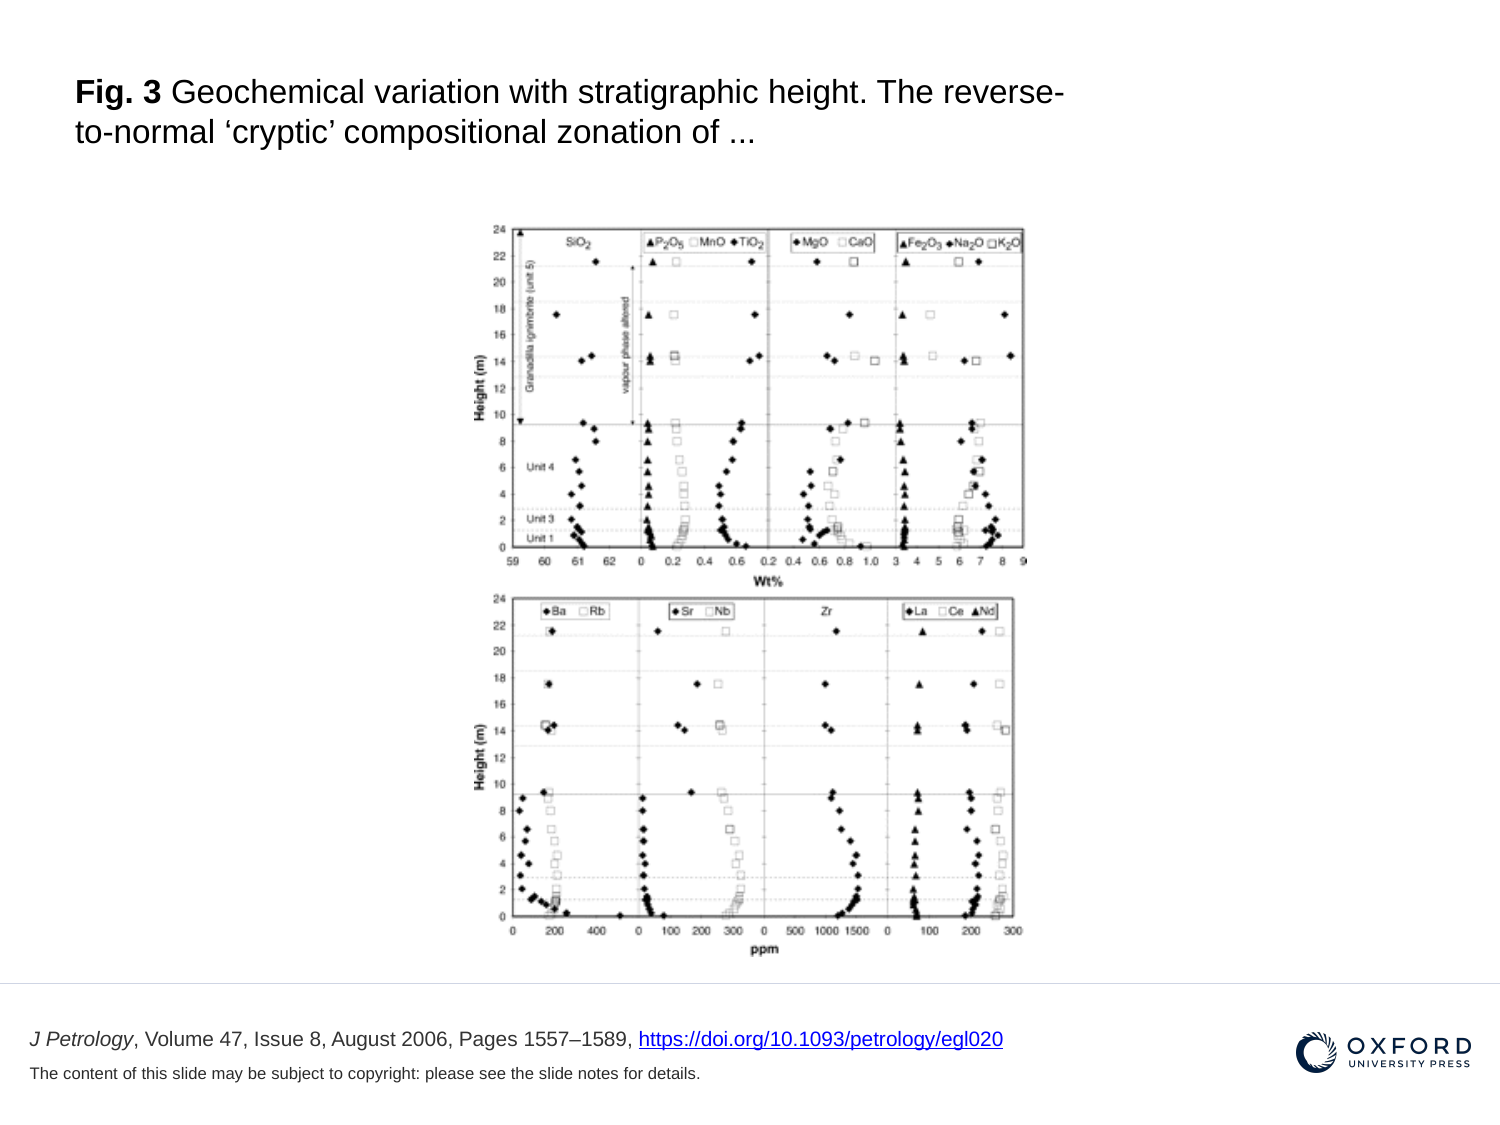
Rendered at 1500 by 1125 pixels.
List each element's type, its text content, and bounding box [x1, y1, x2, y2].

footer J Petrology, Volume 47, Issue 8, August 2006, Pages 1557–1589, https://doi.org/10.1093/petrology/egl020 The content of this slide may be subject to copyright: please see the slide notes for details. [0, 983, 1260, 1125]
picture [1296, 1032, 1471, 1073]
title Fig. 3 Geochemical variation with stratigraphic height. The reverse-to-normal ‘cryptic’ compositional zonation of ... [75, 69, 1078, 171]
picture [474, 224, 1027, 957]
